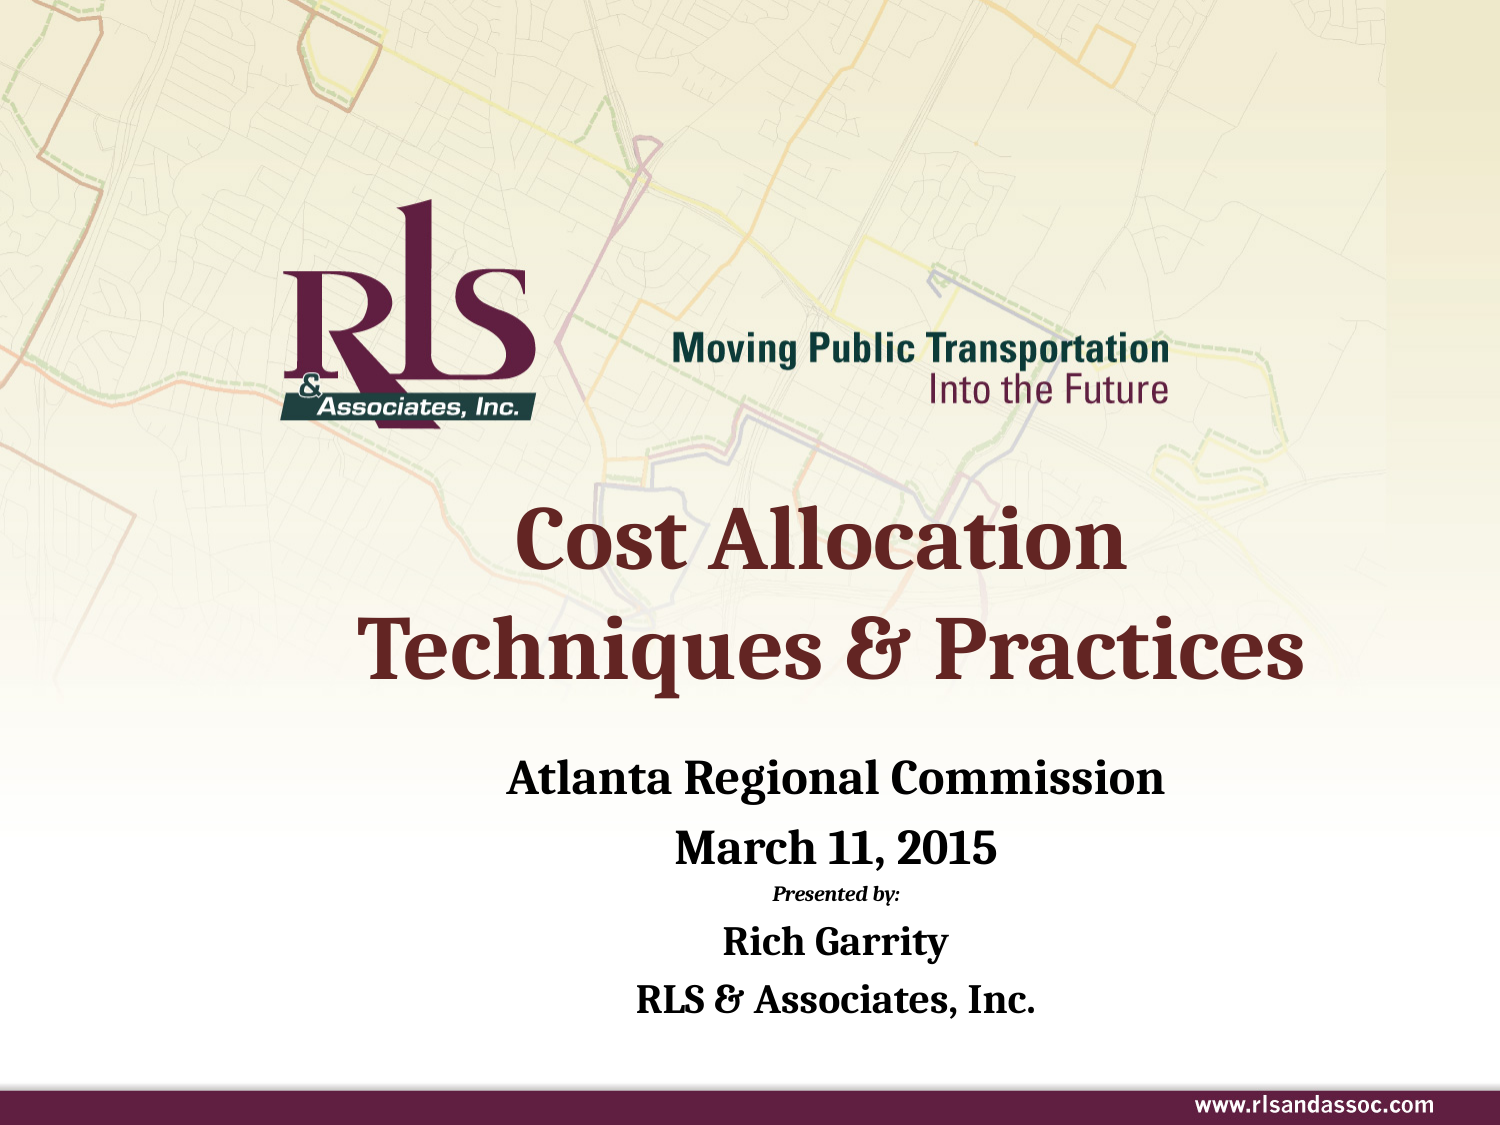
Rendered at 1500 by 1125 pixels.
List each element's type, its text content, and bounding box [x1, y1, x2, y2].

title Cost Allocation Techniques & Practices [228, 474, 1438, 700]
subtitle Atlanta Regional Commission March 11, 2015 Presented by: Rich Garrity RLS & Associates, Inc. . [248, 736, 1424, 1025]
picture [0, 0, 1500, 1125]
